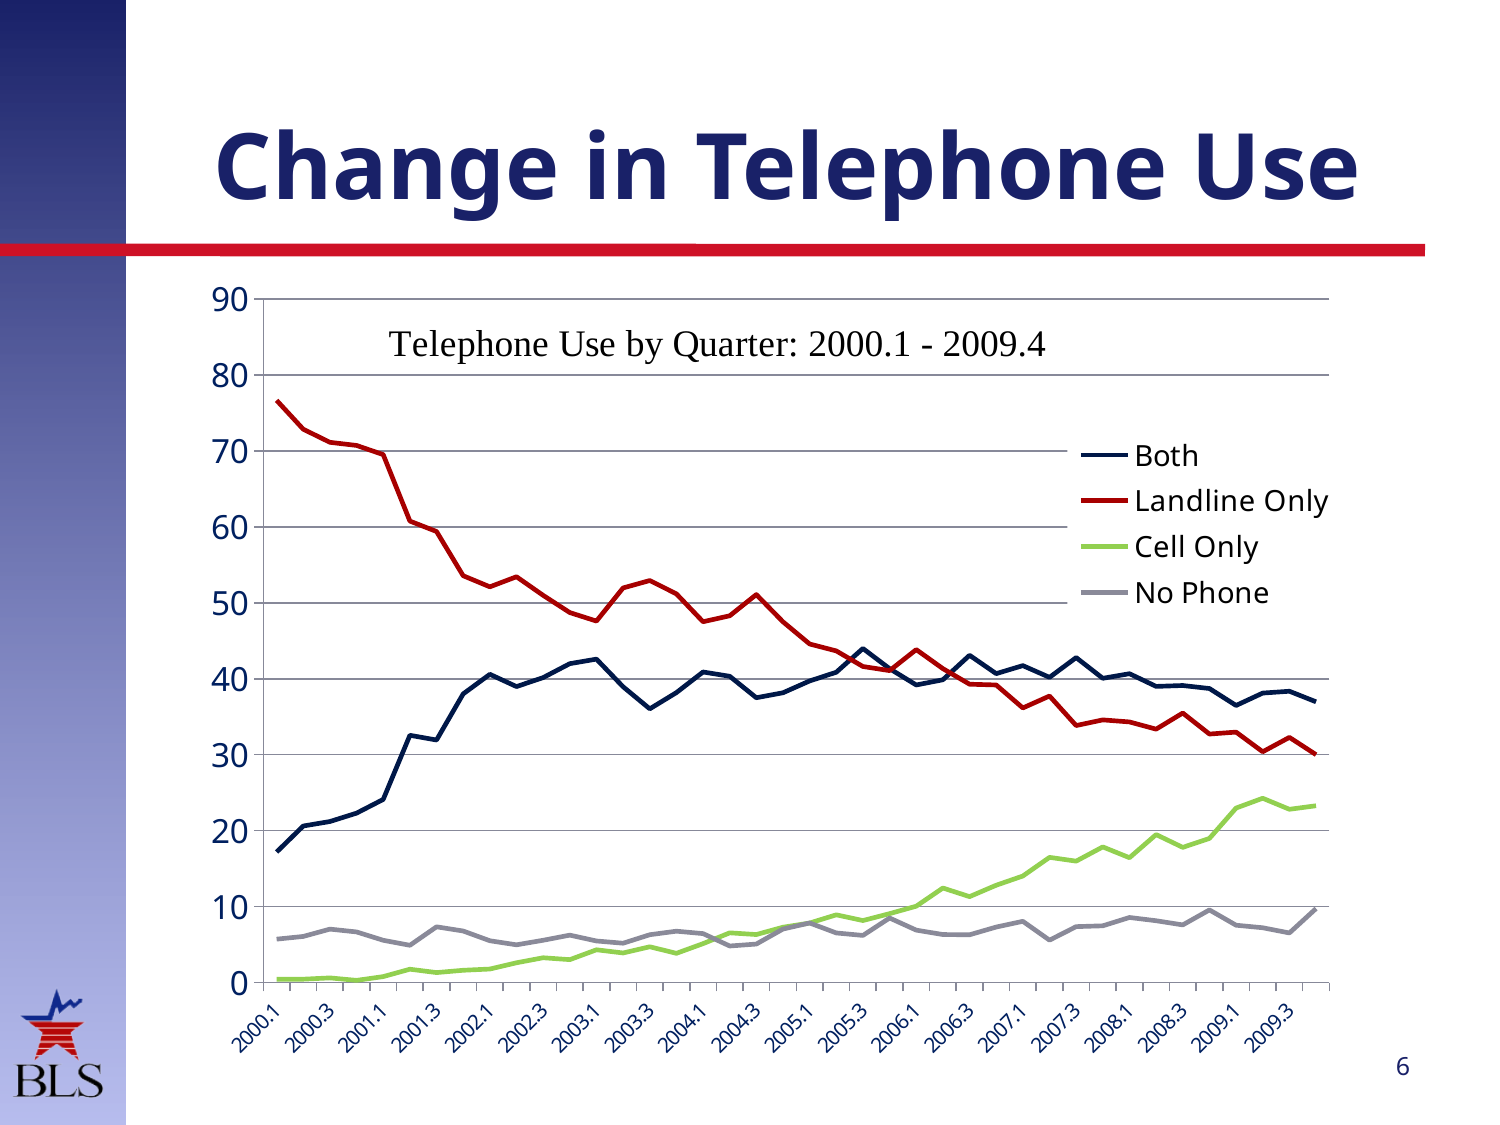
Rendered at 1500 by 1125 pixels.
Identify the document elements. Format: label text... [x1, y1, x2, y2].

picture [0, 983, 118, 1125]
title Change in Telephone Use [149, 44, 1426, 226]
chart [99, 274, 1363, 1088]
slide_number 6 [1312, 1037, 1425, 1098]
